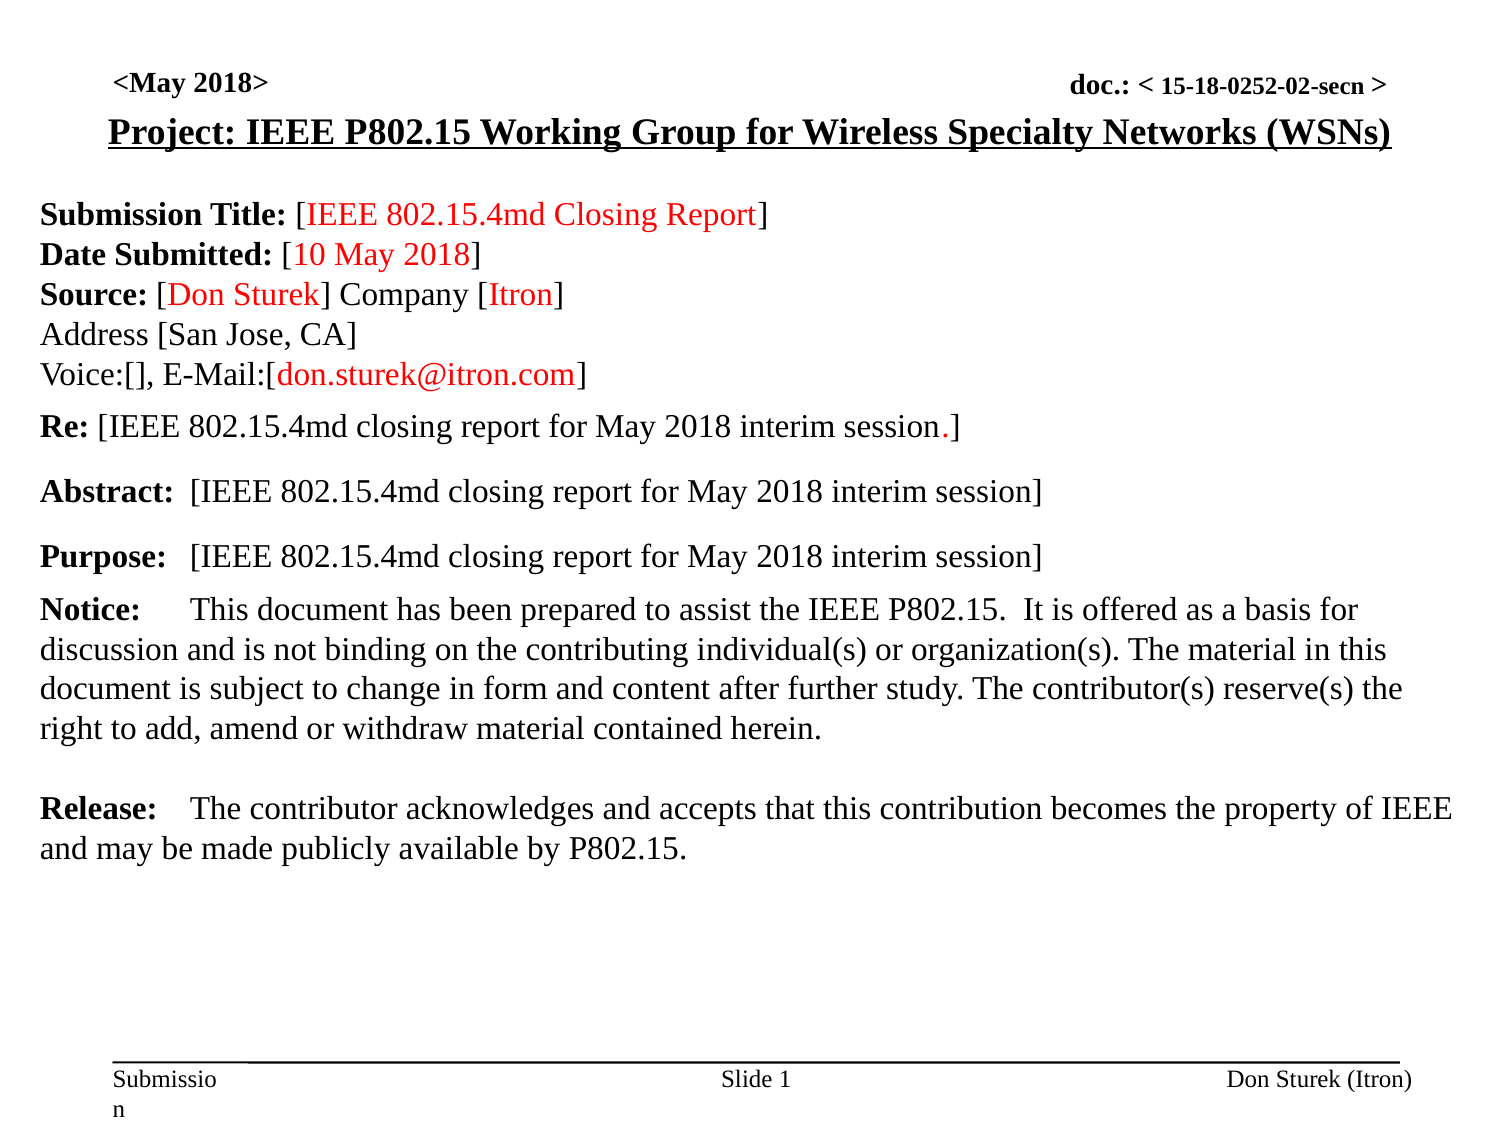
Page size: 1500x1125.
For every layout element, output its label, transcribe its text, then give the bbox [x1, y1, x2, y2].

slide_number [112, 62, 376, 99]
slide_number Slide 1 [712, 1061, 800, 1093]
text_box Project: IEEE P802.15 Working Group for Wireless Specialty Networks (WSNs) Submission Title: [IEEE 802.15.4md Closing Report] Date Submitted: [10 May 2018] Source: [Don Sturek] Company [Itron] Address [San Jose, CA] Voice:[], E-Mail:[don.sturek@itron.com] Re: [IEEE 802.15.4md closing report for May 2018 interim session.] Abstract: [IEEE 802.15.4md closing report for May 2018 interim session] Purpose: [IEEE 802.15.4md closing report for May 2018 interim session] Notice: This document has been prepared to assist the IEEE P802.15. It is offered as a basis for discussion and is not binding on the contributing individual(s) or organization(s). The material in this document is subject to change in form and content after further study. The contributor(s) reserve(s) the right to add, amend or withdraw material contained herein. Release: The contributor acknowledges and accepts that this contribution becomes the property of IEEE and may be made publicly available by P802.15. [24, 99, 1475, 874]
footer Don Sturek (Itron) [899, 1061, 1413, 1093]
